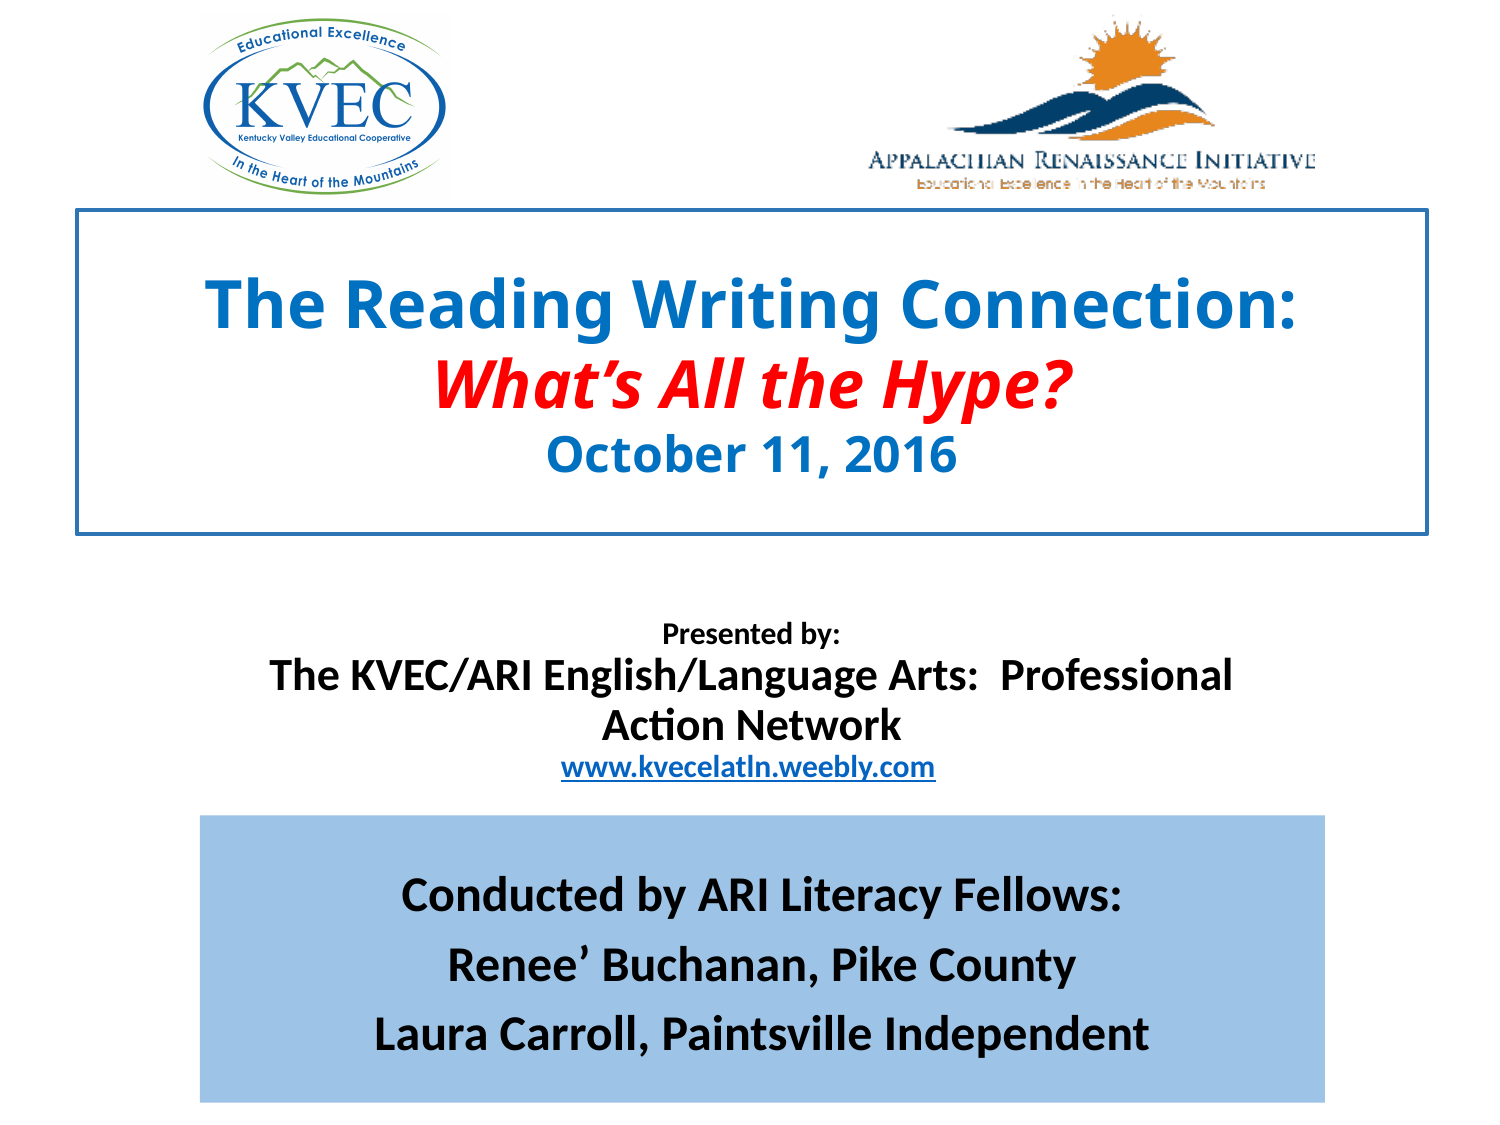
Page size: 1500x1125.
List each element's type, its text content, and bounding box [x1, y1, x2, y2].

picture [868, 12, 1315, 190]
text_box The Reading Writing Connection: What’s All the Hype? October 11, 2016 [76, 209, 1427, 535]
title Presented by: The KVEC/ARI English/Language Arts: Professional Action Network www.kvecelatln.weebly.com [189, 609, 1315, 792]
picture [199, 14, 450, 199]
subtitle Conducted by ARI Literacy Fellows: Renee’ Buchanan, Pike County Laura Carroll, Paintsville Independent [199, 815, 1325, 1103]
